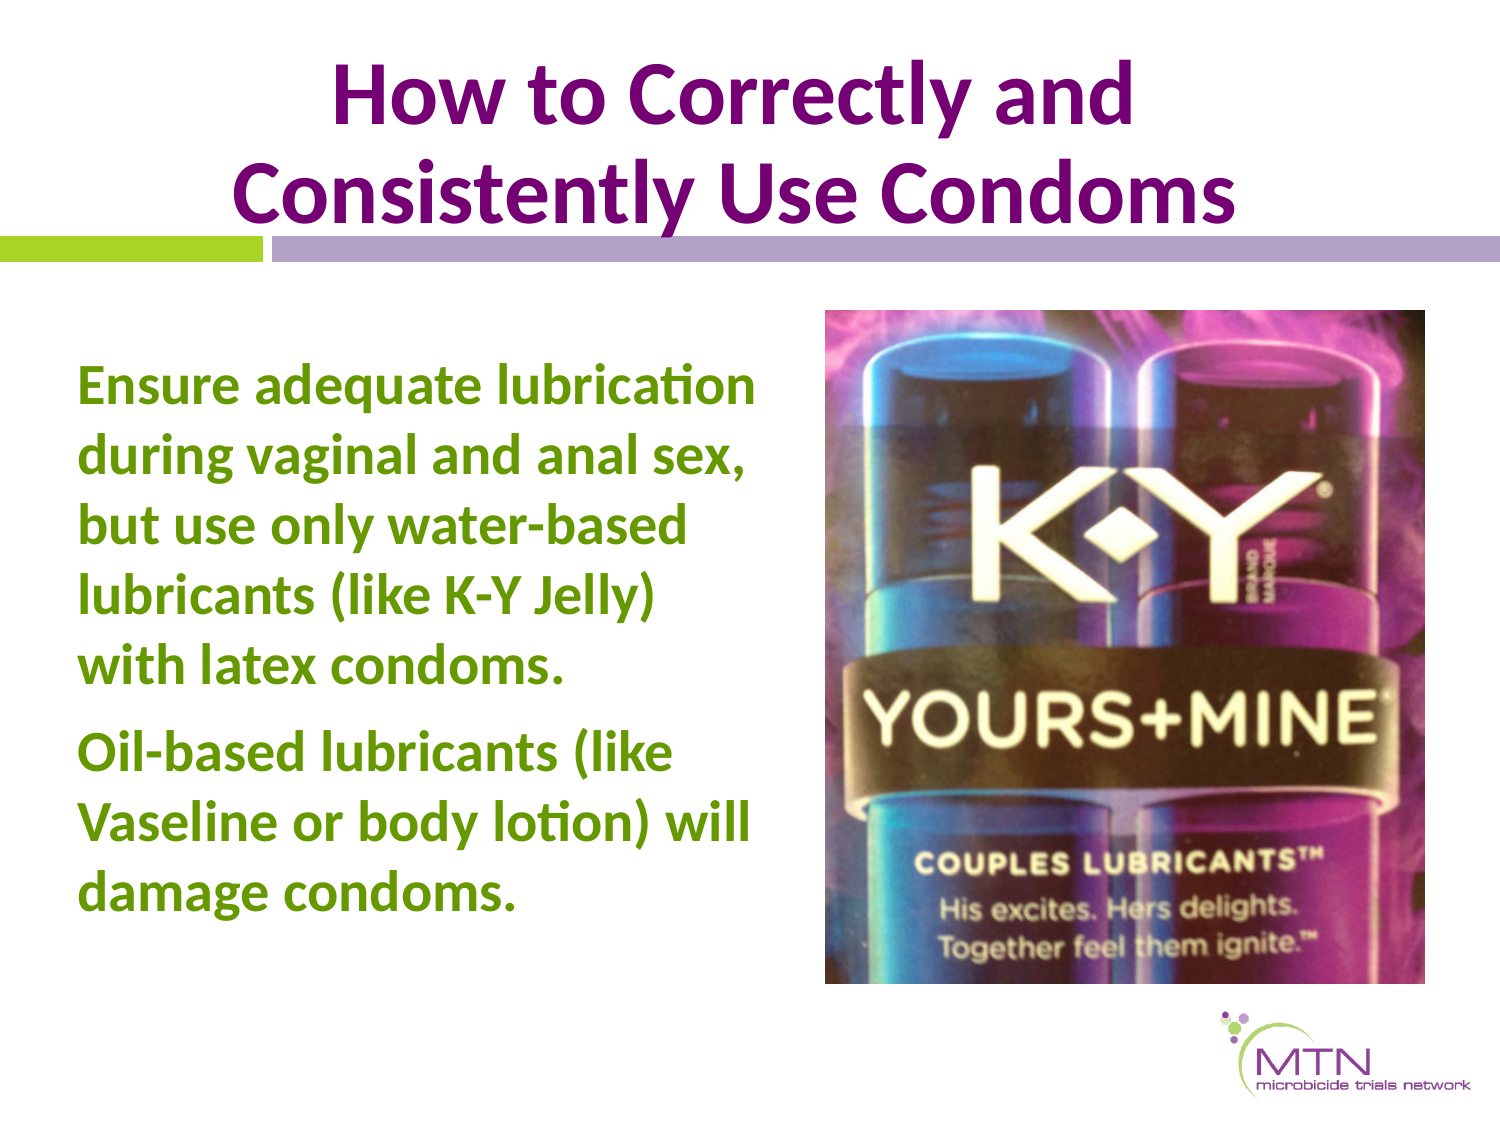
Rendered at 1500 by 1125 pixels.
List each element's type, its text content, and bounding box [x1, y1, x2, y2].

text_box Ensure adequate lubrication during vaginal and anal sex, but use only water-based lubricants (like K-Y Jelly) with latex condoms. Oil-based lubricants (like Vaseline or body lotion) will damage condoms. [62, 338, 782, 984]
picture [824, 309, 1426, 985]
text_box How to Correctly and Consistently Use Condoms [94, 37, 1375, 238]
picture [0, 236, 1500, 262]
picture [1220, 1011, 1472, 1099]
